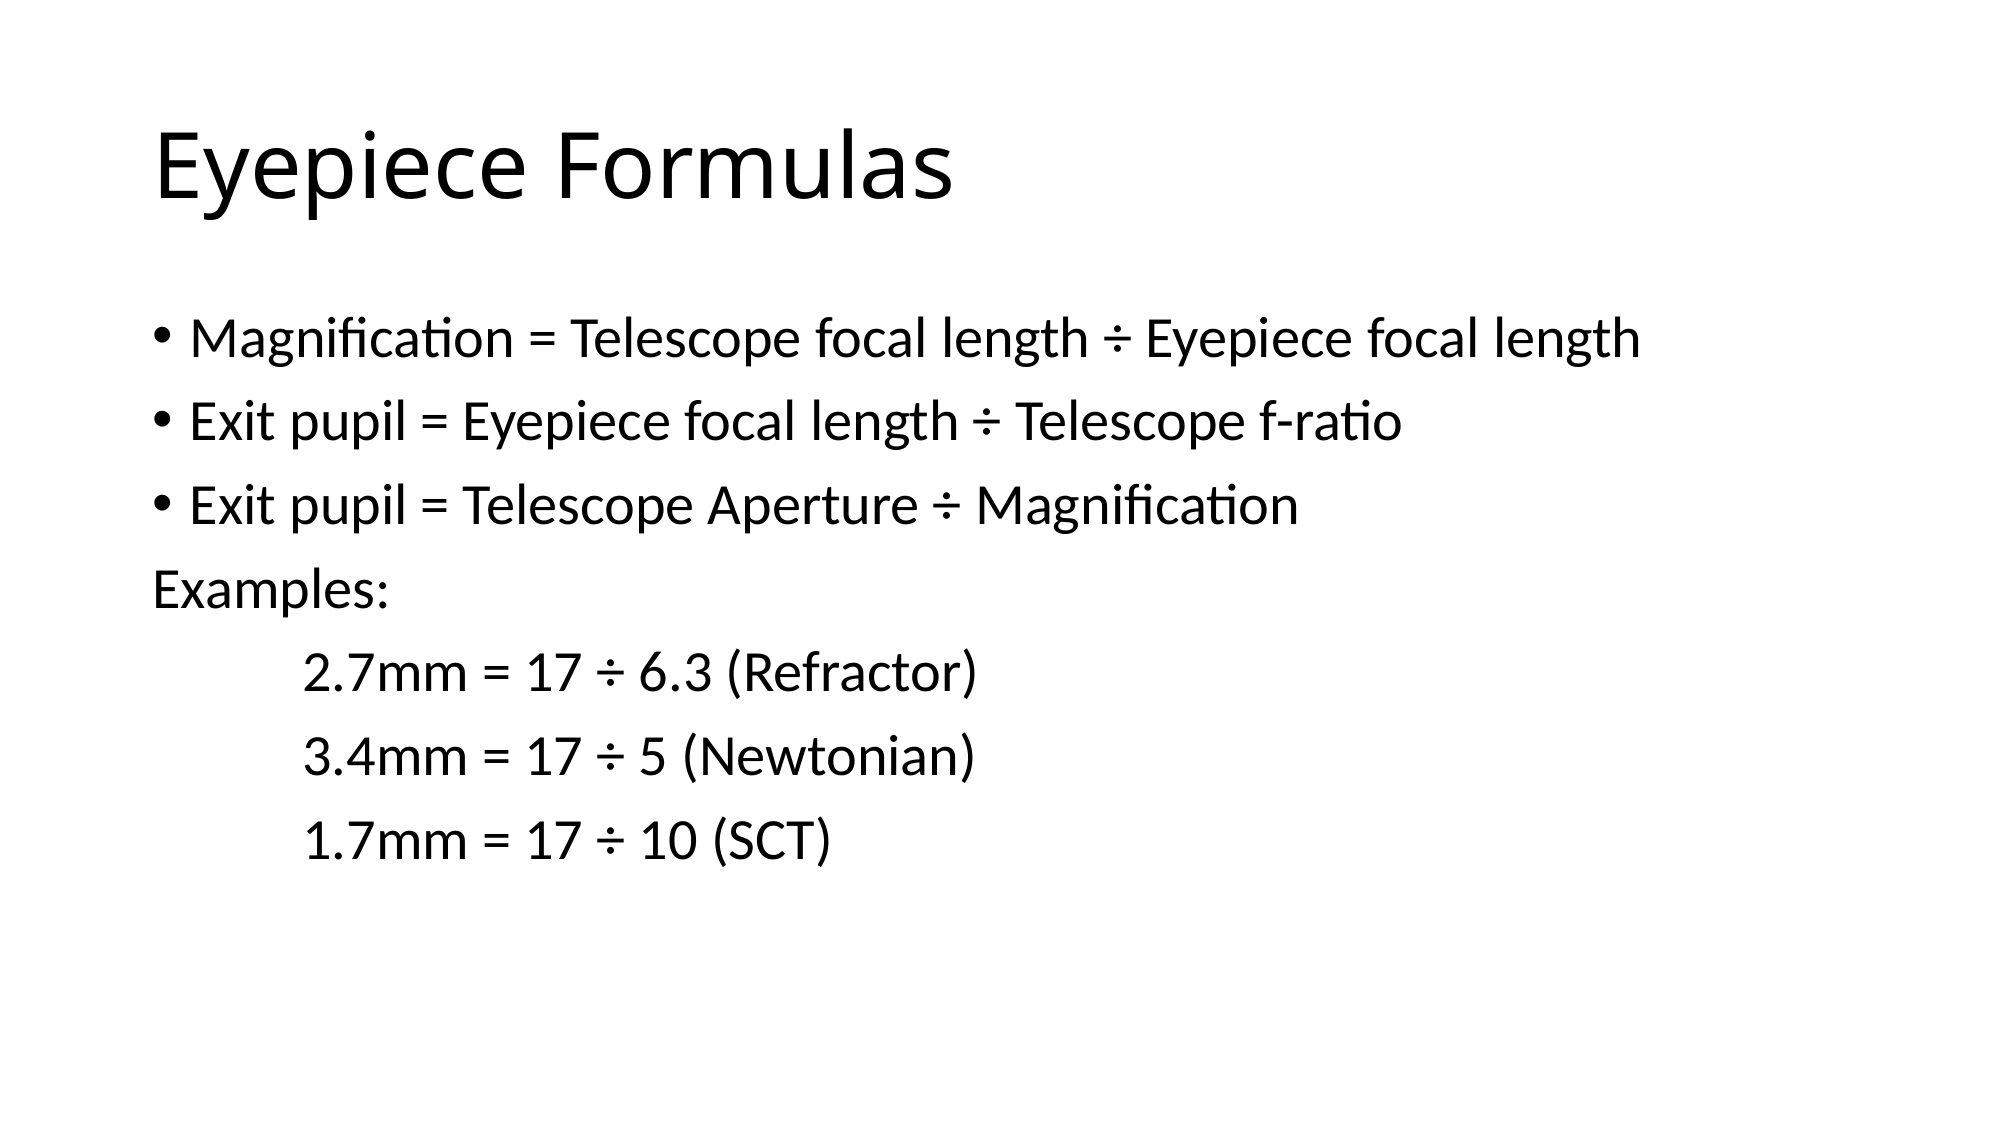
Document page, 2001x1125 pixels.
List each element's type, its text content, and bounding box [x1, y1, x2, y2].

title Eyepiece Formulas [137, 59, 1863, 278]
list Magnification = Telescope focal length ÷ Eyepiece focal length Exit pupil = Eyepiece focal length ÷ Telescope f-ratio Exit pupil = Telescope Aperture ÷ Magnification Examples: 2.7mm = 17 ÷ 6.3 (Refractor) 3.4mm = 17 ÷ 5 (Newtonian) 1.7mm = 17 ÷ 10 (SCT) [137, 299, 1863, 1014]
